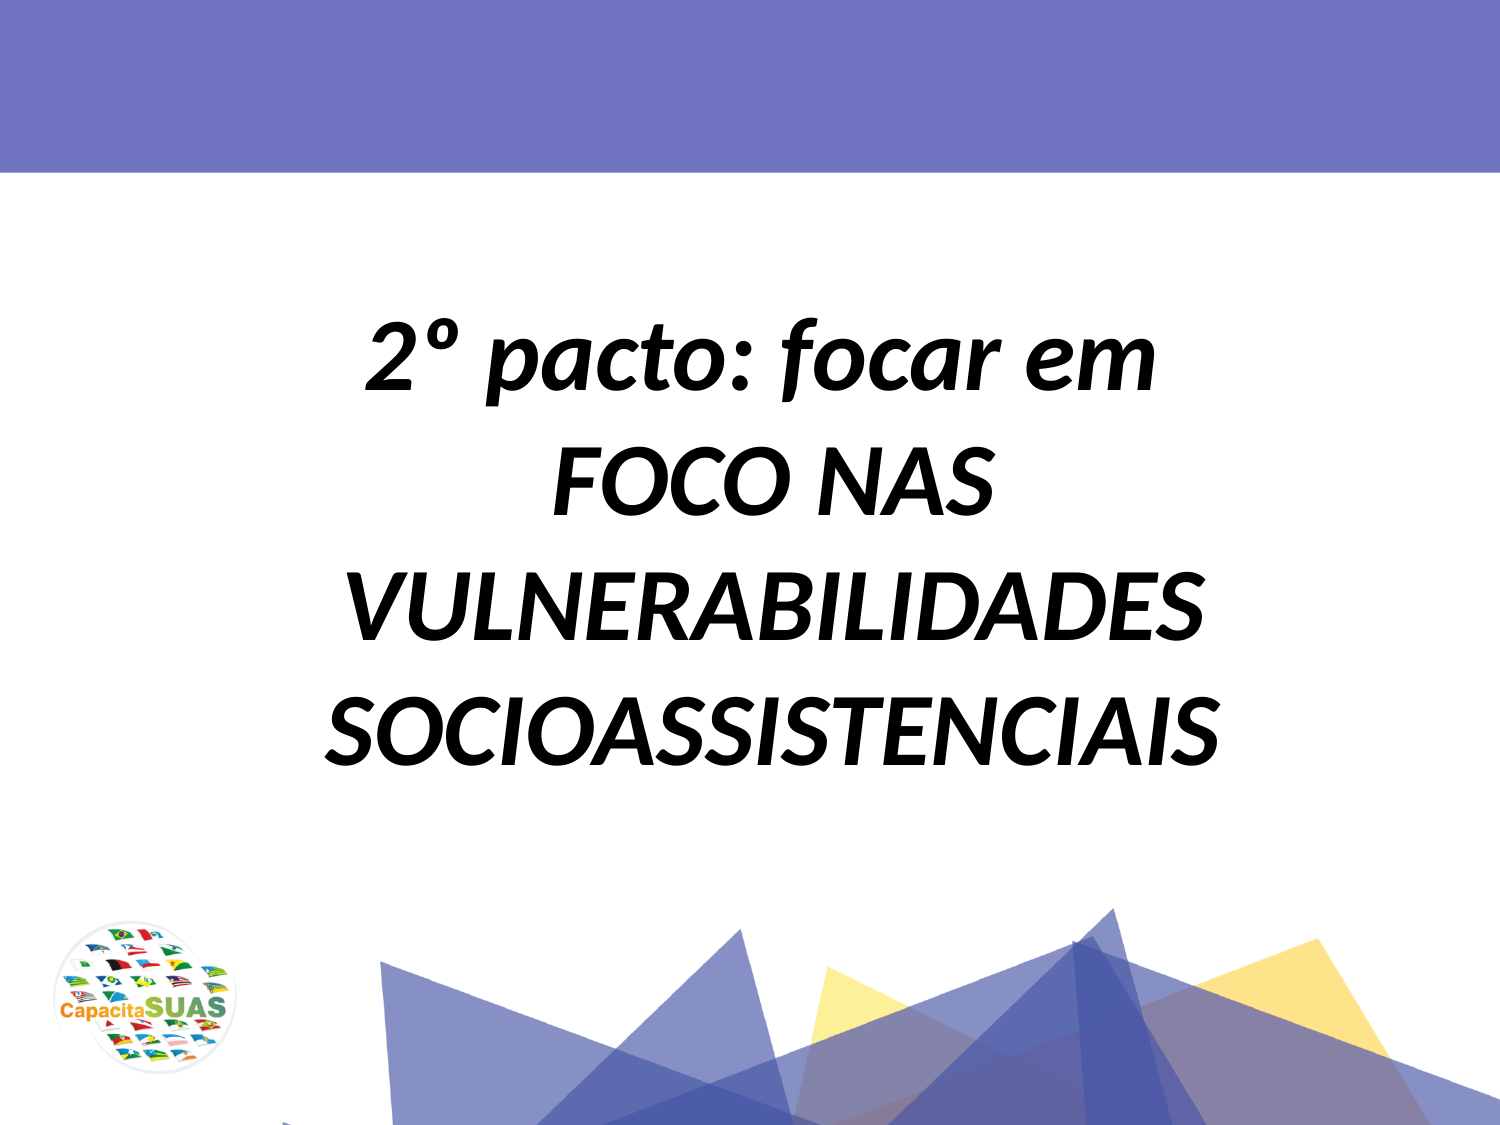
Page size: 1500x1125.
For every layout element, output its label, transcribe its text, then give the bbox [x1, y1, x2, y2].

text_box 2º pacto: focar em FOCO NAS VULNERABILIDADES SOCIOASSISTENCIAIS [112, 278, 1435, 794]
picture [0, 173, 1500, 1125]
